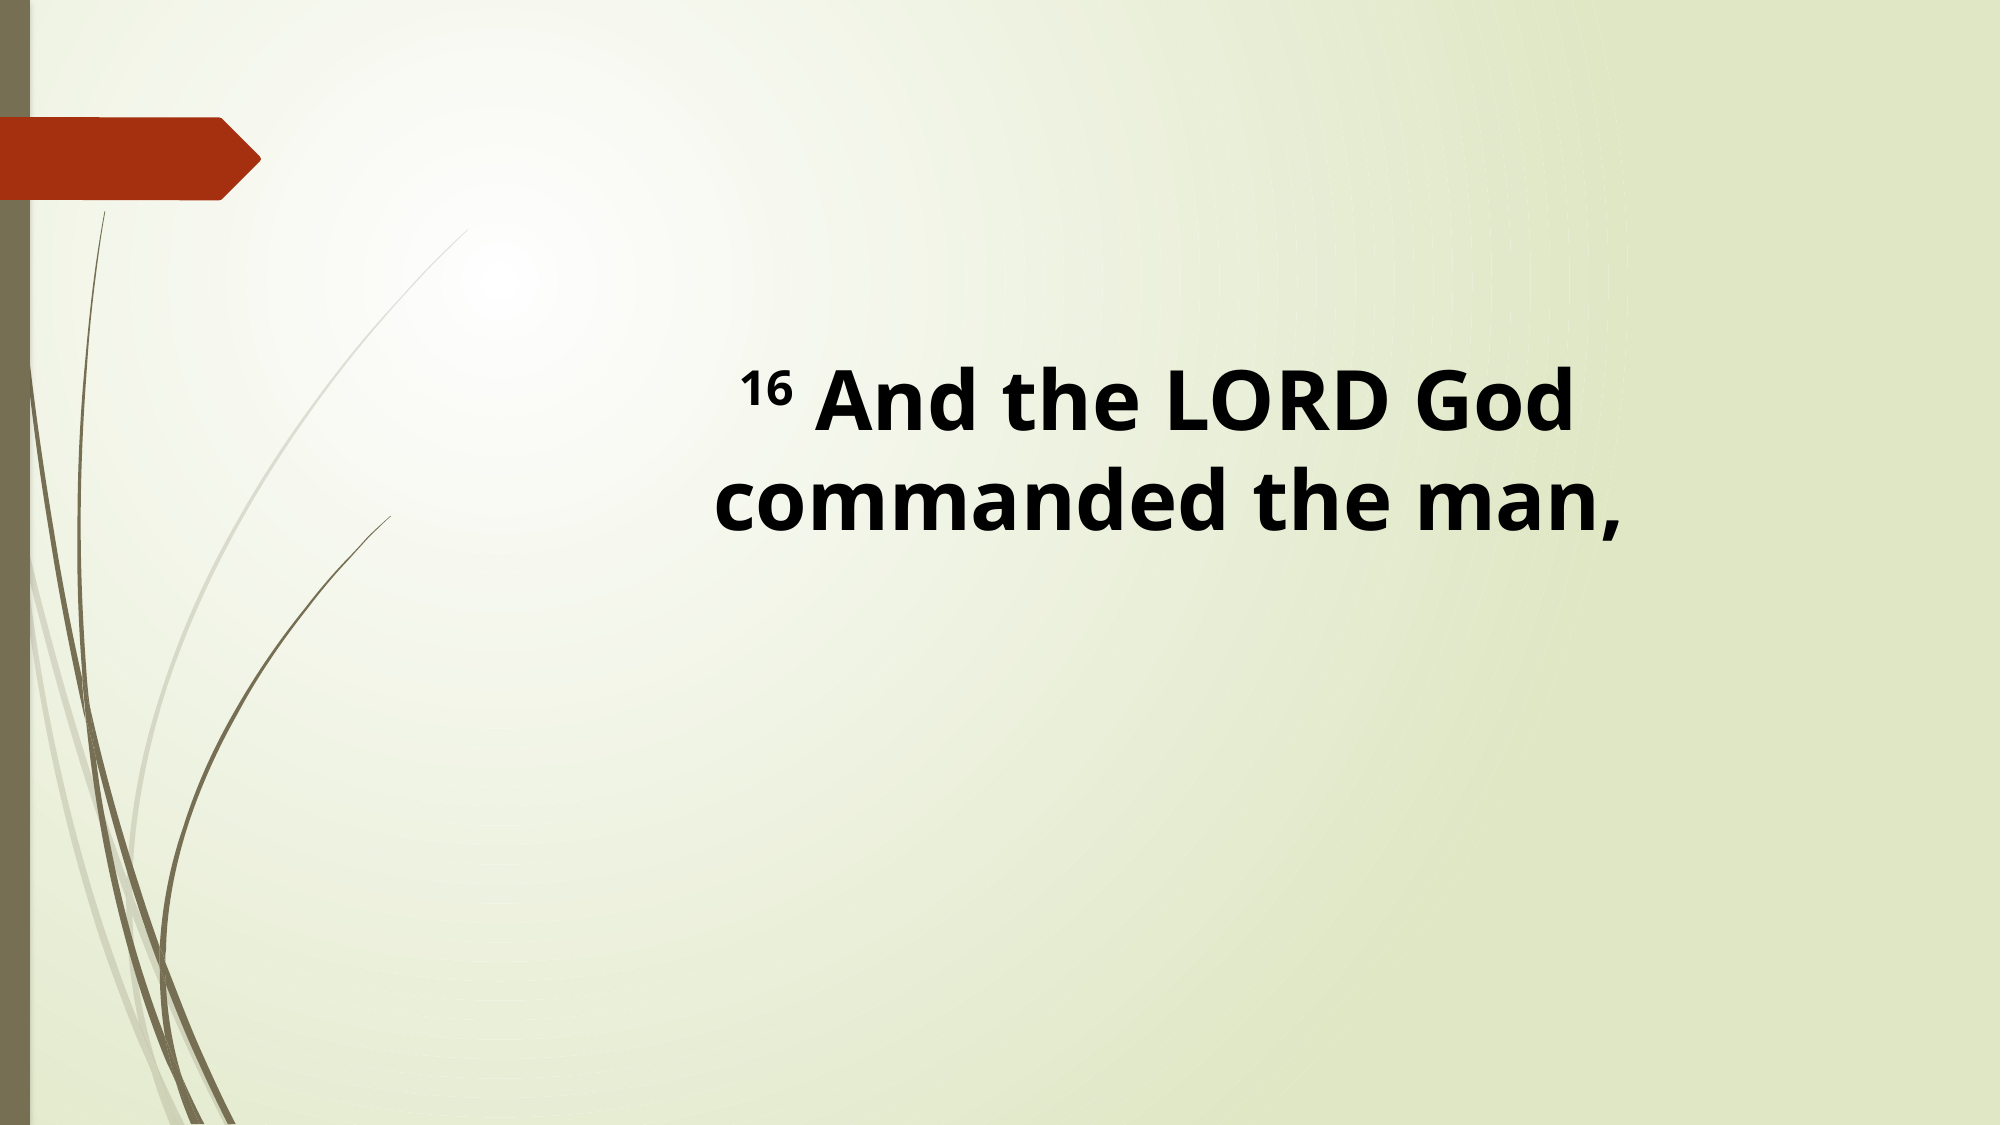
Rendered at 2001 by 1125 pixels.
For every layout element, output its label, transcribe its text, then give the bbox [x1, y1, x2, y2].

text_box 16 And the LORD God commanded the man, [411, 240, 1927, 755]
